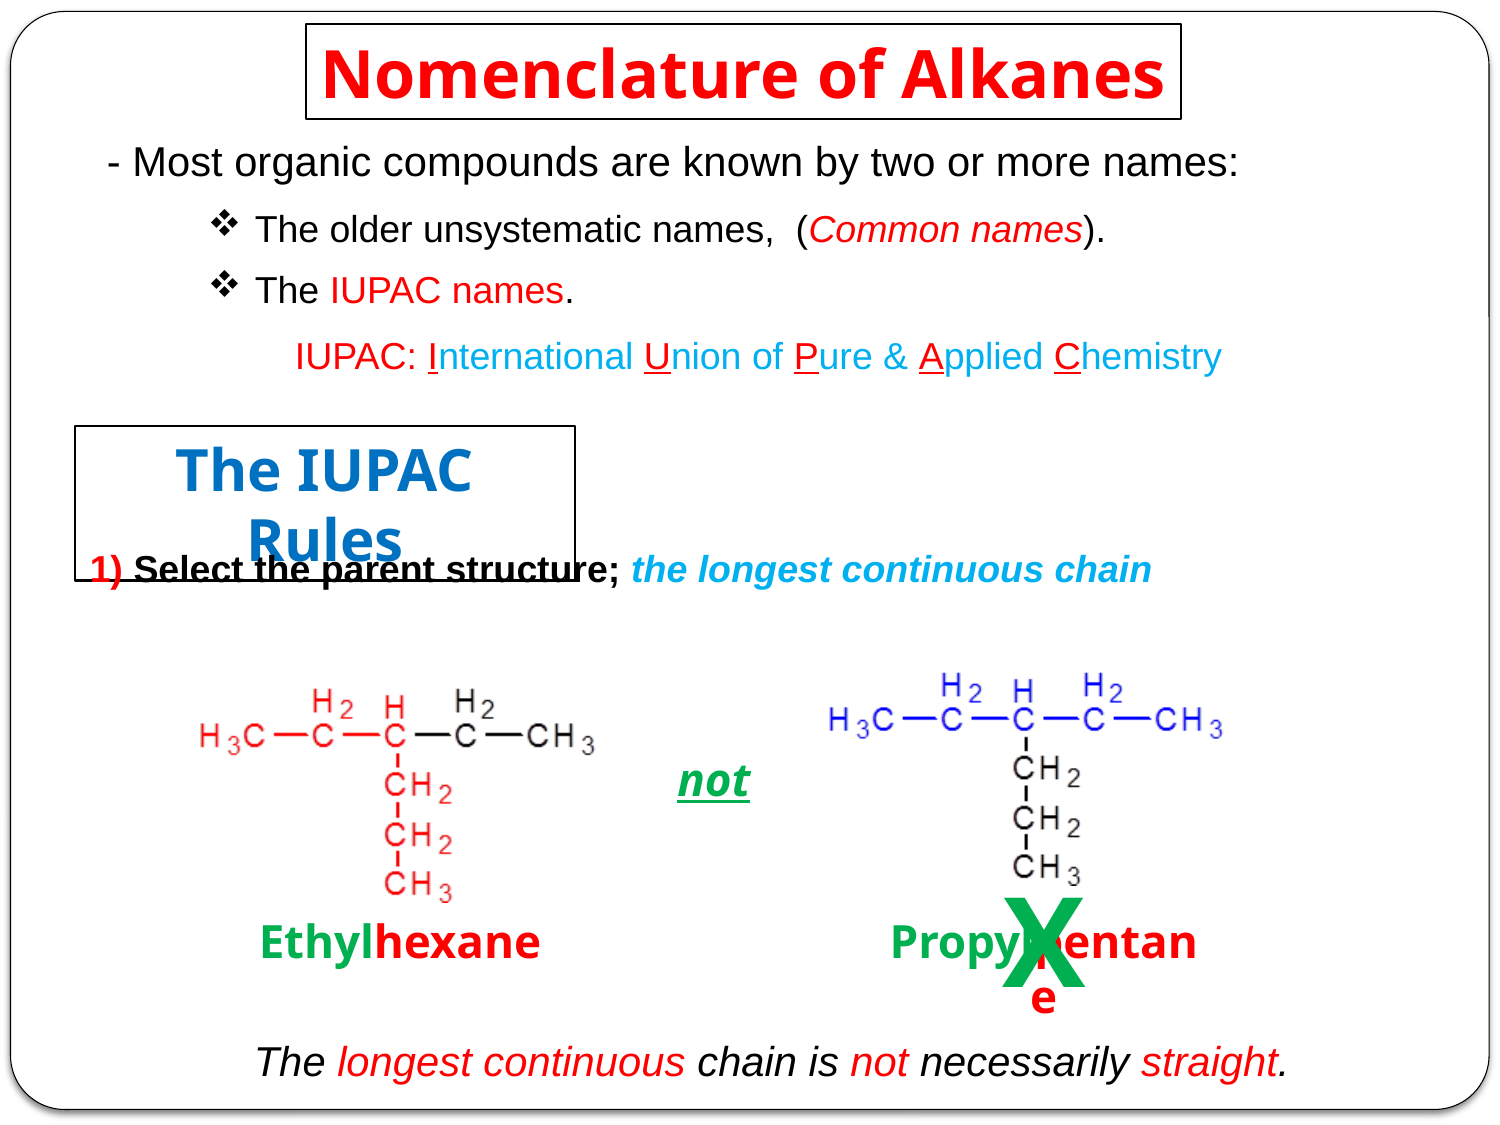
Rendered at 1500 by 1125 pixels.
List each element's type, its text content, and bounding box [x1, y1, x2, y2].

text_box Propylpentane [862, 905, 1225, 1030]
picture [827, 670, 1226, 887]
text_box Nomenclature of Alkanes [305, 23, 1182, 120]
text_box IUPAC: International Union of Pure & Applied Chemistry [280, 324, 1300, 385]
text_box The IUPAC names. [193, 258, 656, 319]
text_box The older unsystematic names, (Common names). [193, 197, 1188, 258]
text_box not [662, 742, 775, 813]
text_box X [988, 896, 1102, 1020]
text_box 1) Select the parent structure; the longest continuous chain [74, 537, 1188, 598]
text_box The longest continuous chain is not necessarily straight. [218, 1026, 1325, 1092]
text_box The IUPAC Rules [74, 425, 576, 537]
text_box - Most organic compounds are known by two or more names: [92, 126, 1395, 192]
picture [198, 686, 597, 903]
text_box Ethylhexane [237, 912, 563, 975]
